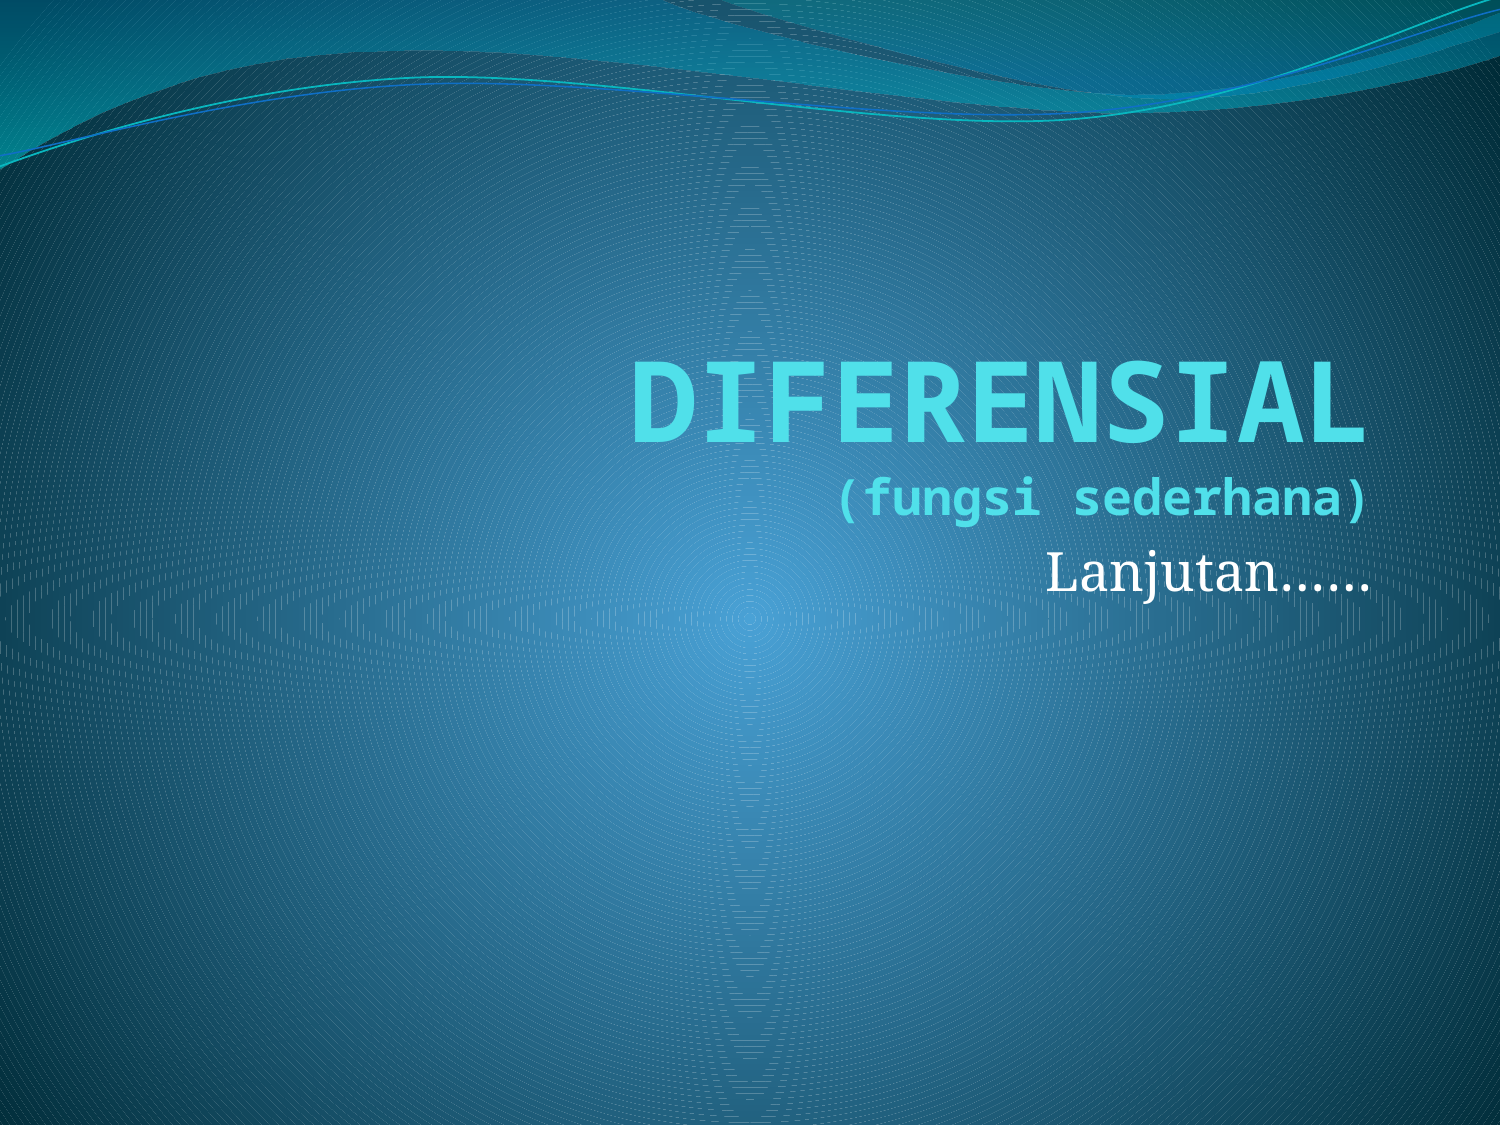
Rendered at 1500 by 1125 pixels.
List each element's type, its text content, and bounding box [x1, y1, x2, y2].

title DIFERENSIAL (fungsi sederhana) [87, 224, 1376, 526]
subtitle Lanjutan…… [87, 529, 1377, 818]
